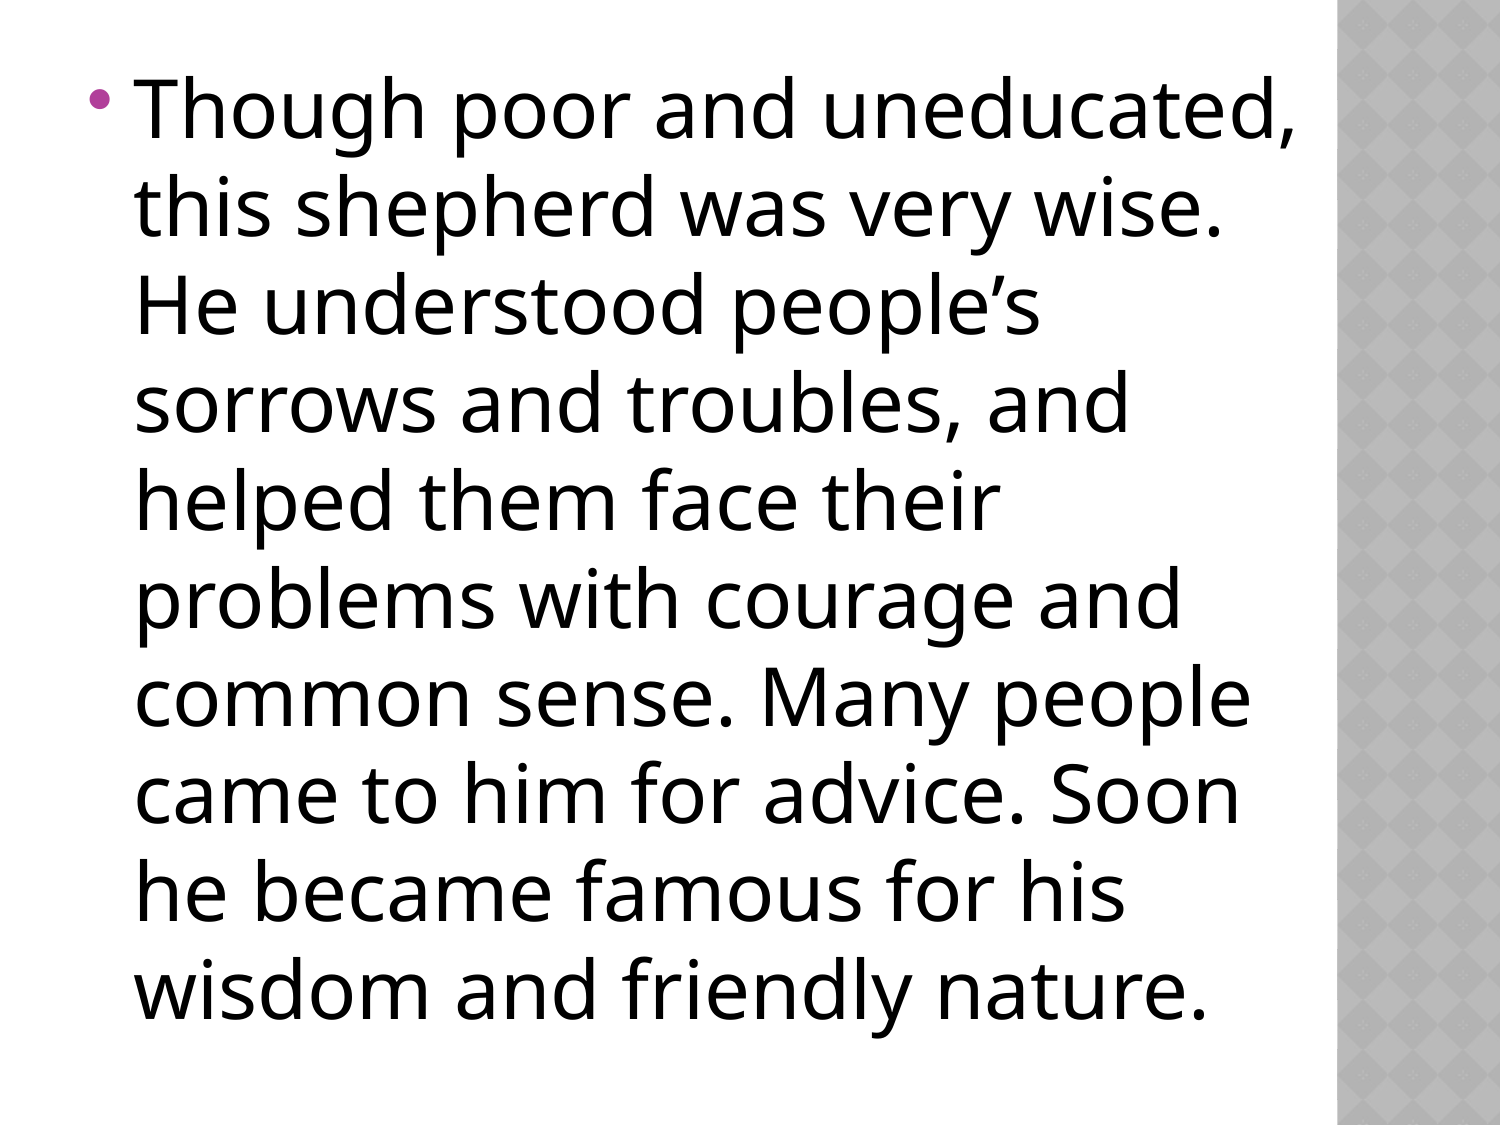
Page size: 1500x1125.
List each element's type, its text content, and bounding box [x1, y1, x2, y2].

list Though poor and uneducated, this shepherd was very wise. He understood people’s sorrows and troubles, and helped them face their problems with courage and common sense. Many people came to him for advice. Soon he became famous for his wisdom and friendly nature. [75, 50, 1338, 1059]
